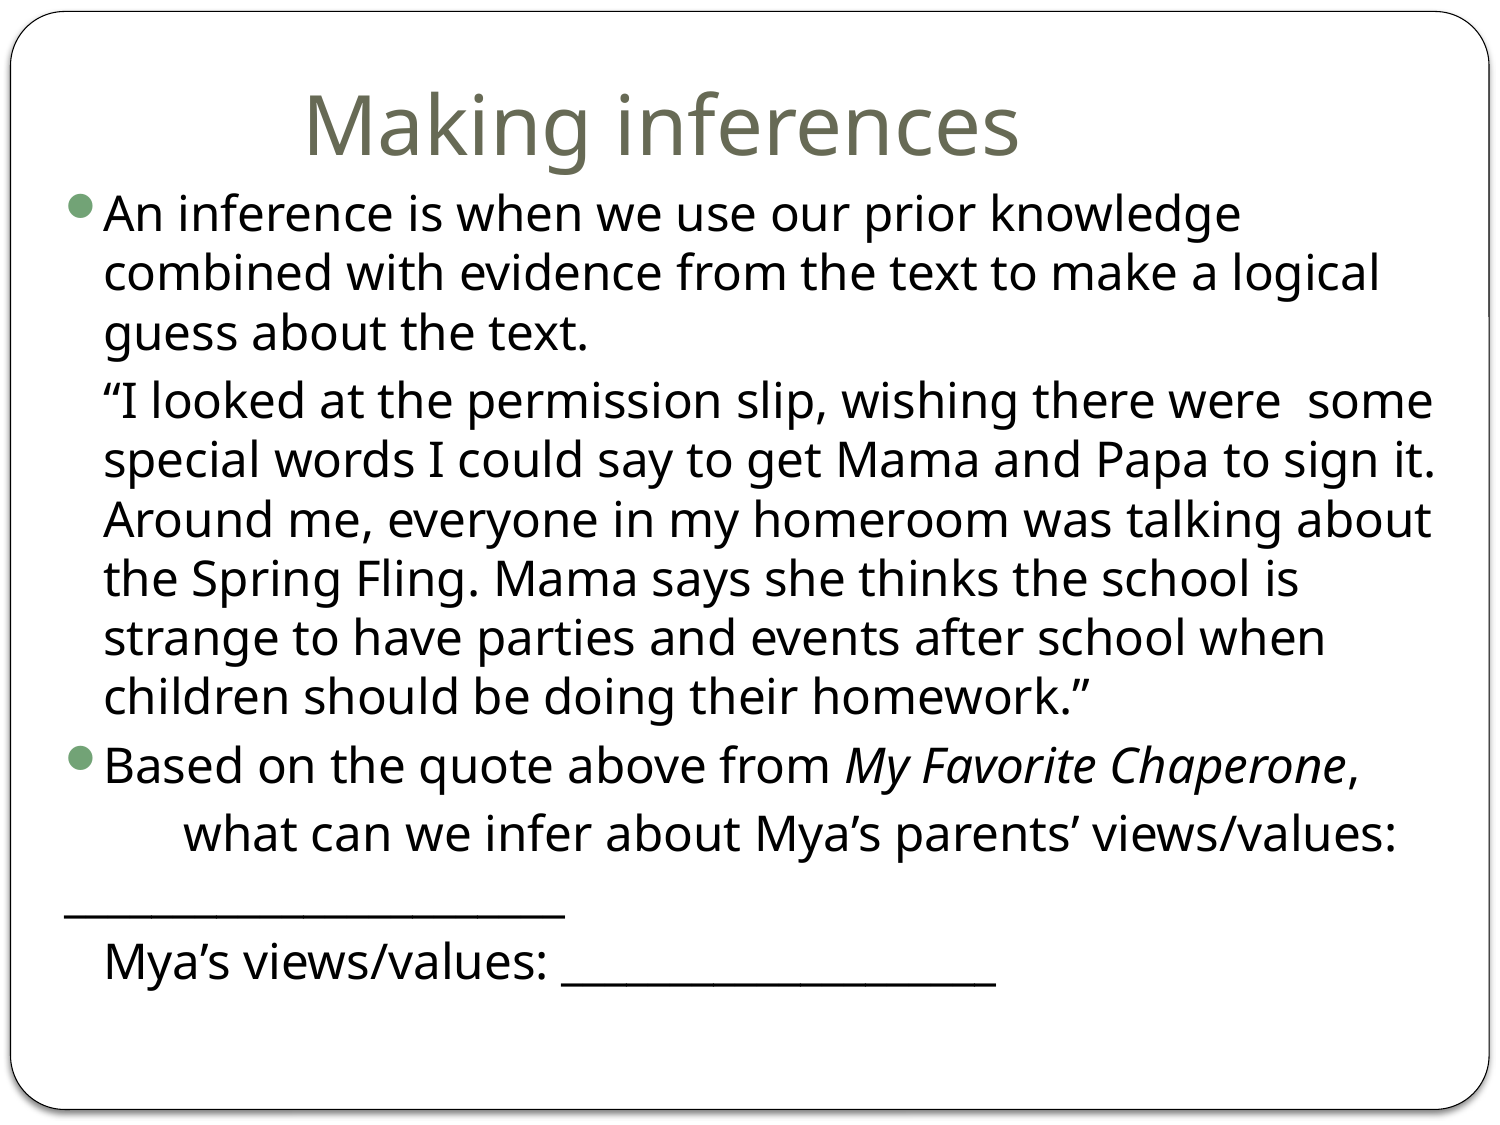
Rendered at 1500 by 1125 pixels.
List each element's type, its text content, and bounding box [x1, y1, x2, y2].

title Making inferences [137, 0, 1413, 174]
list An inference is when we use our prior knowledge combined with evidence from the text to make a logical guess about the text. “I looked at the permission slip, wishing there were some special words I could say to get Mama and Papa to sign it. Around me, everyone in my homeroom was talking about the Spring Fling. Mama says she thinks the school is strange to have parties and events after school when children should be doing their homework.” Based on the quote above from My Favorite Chaperone, what can we infer about Mya’s parents’ views/values: _______________________ Mya’s views/values: ____________________ [50, 174, 1463, 1088]
